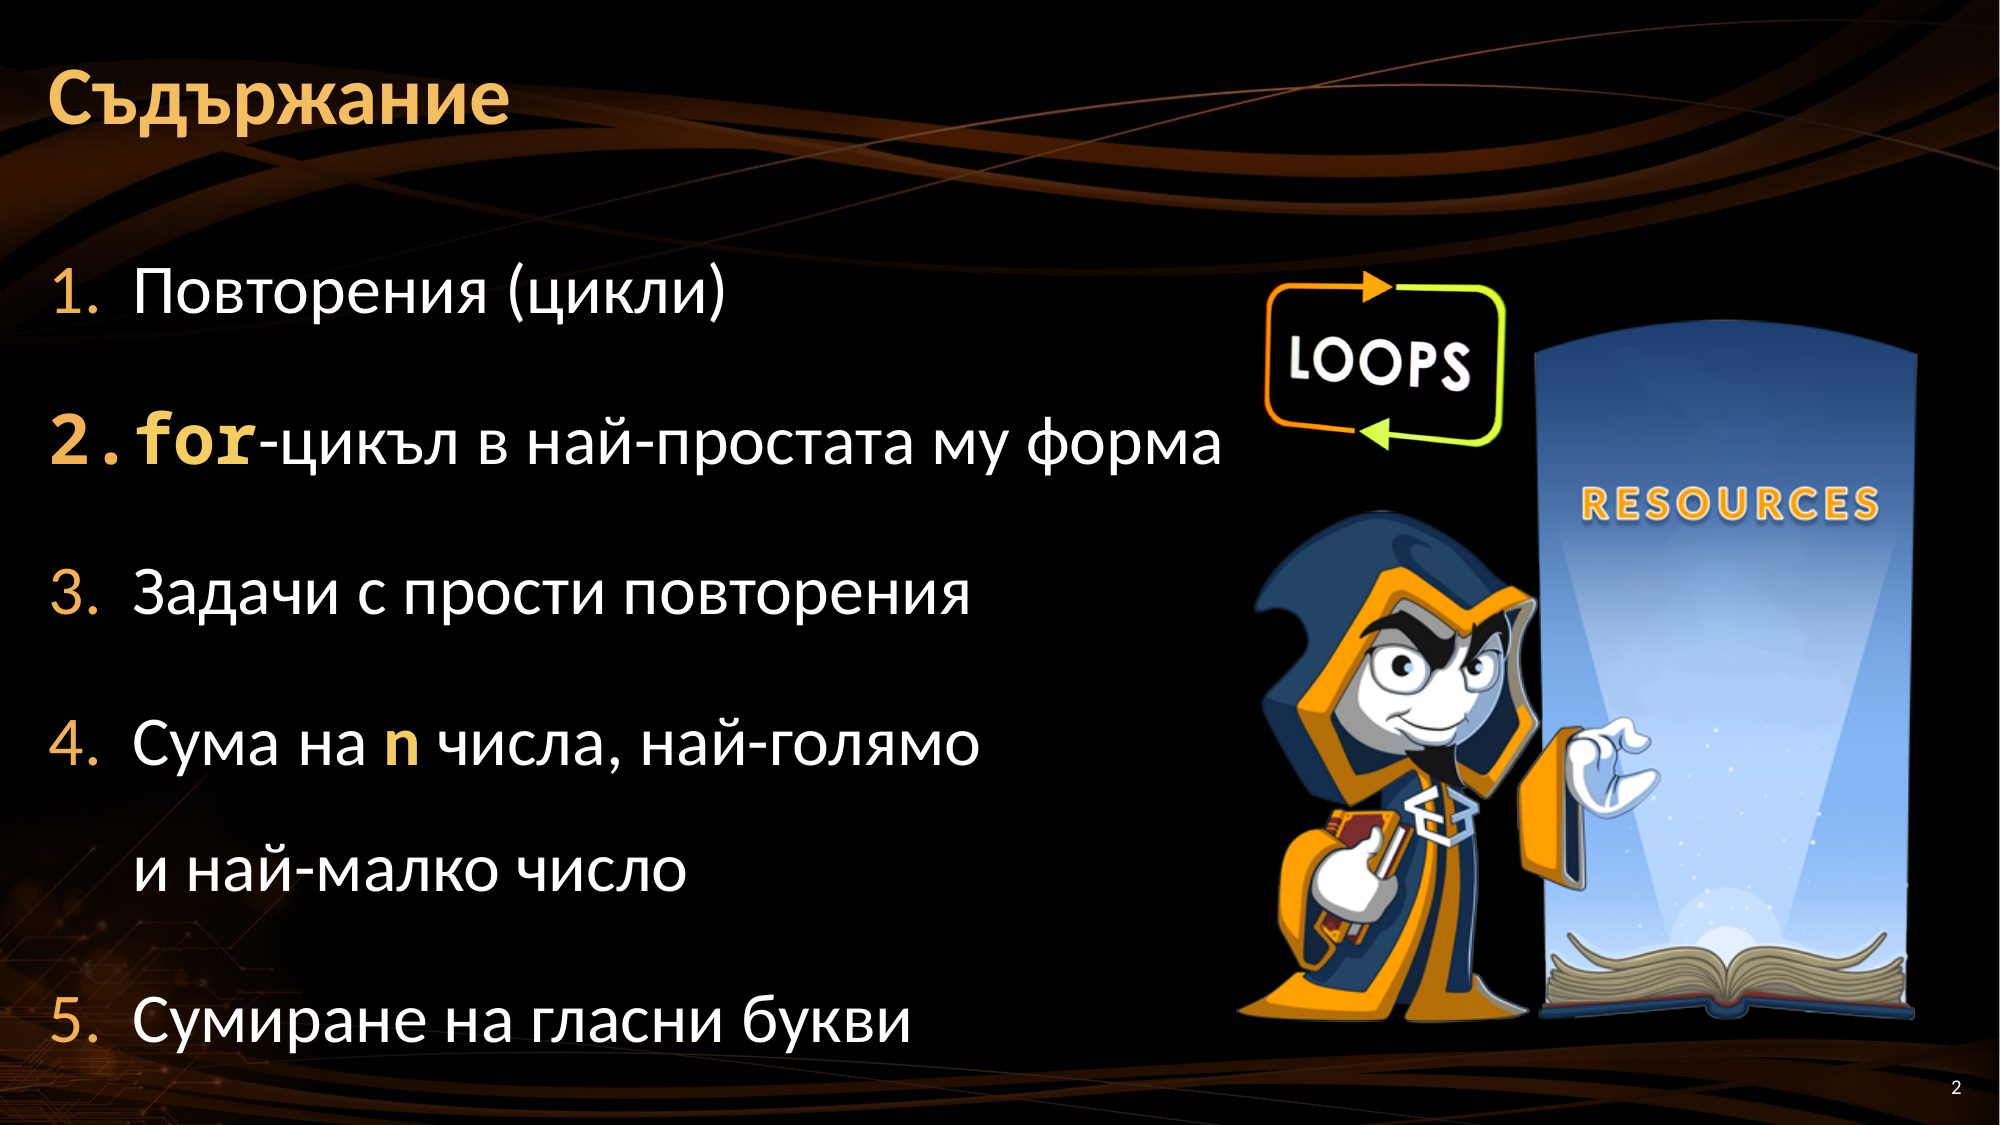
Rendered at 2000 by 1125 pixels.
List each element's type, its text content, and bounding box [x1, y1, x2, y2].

slide_number 2 [1897, 1076, 1968, 1103]
list Повторения (цикли) for-цикъл в най-простата му форма Задачи с прости повторения Сума на n числа, най-голямо и най-малко число Сумиране на гласни букви [31, 195, 1250, 1103]
picture [0, 0, 2000, 1125]
title Съдържание [30, 6, 1968, 189]
